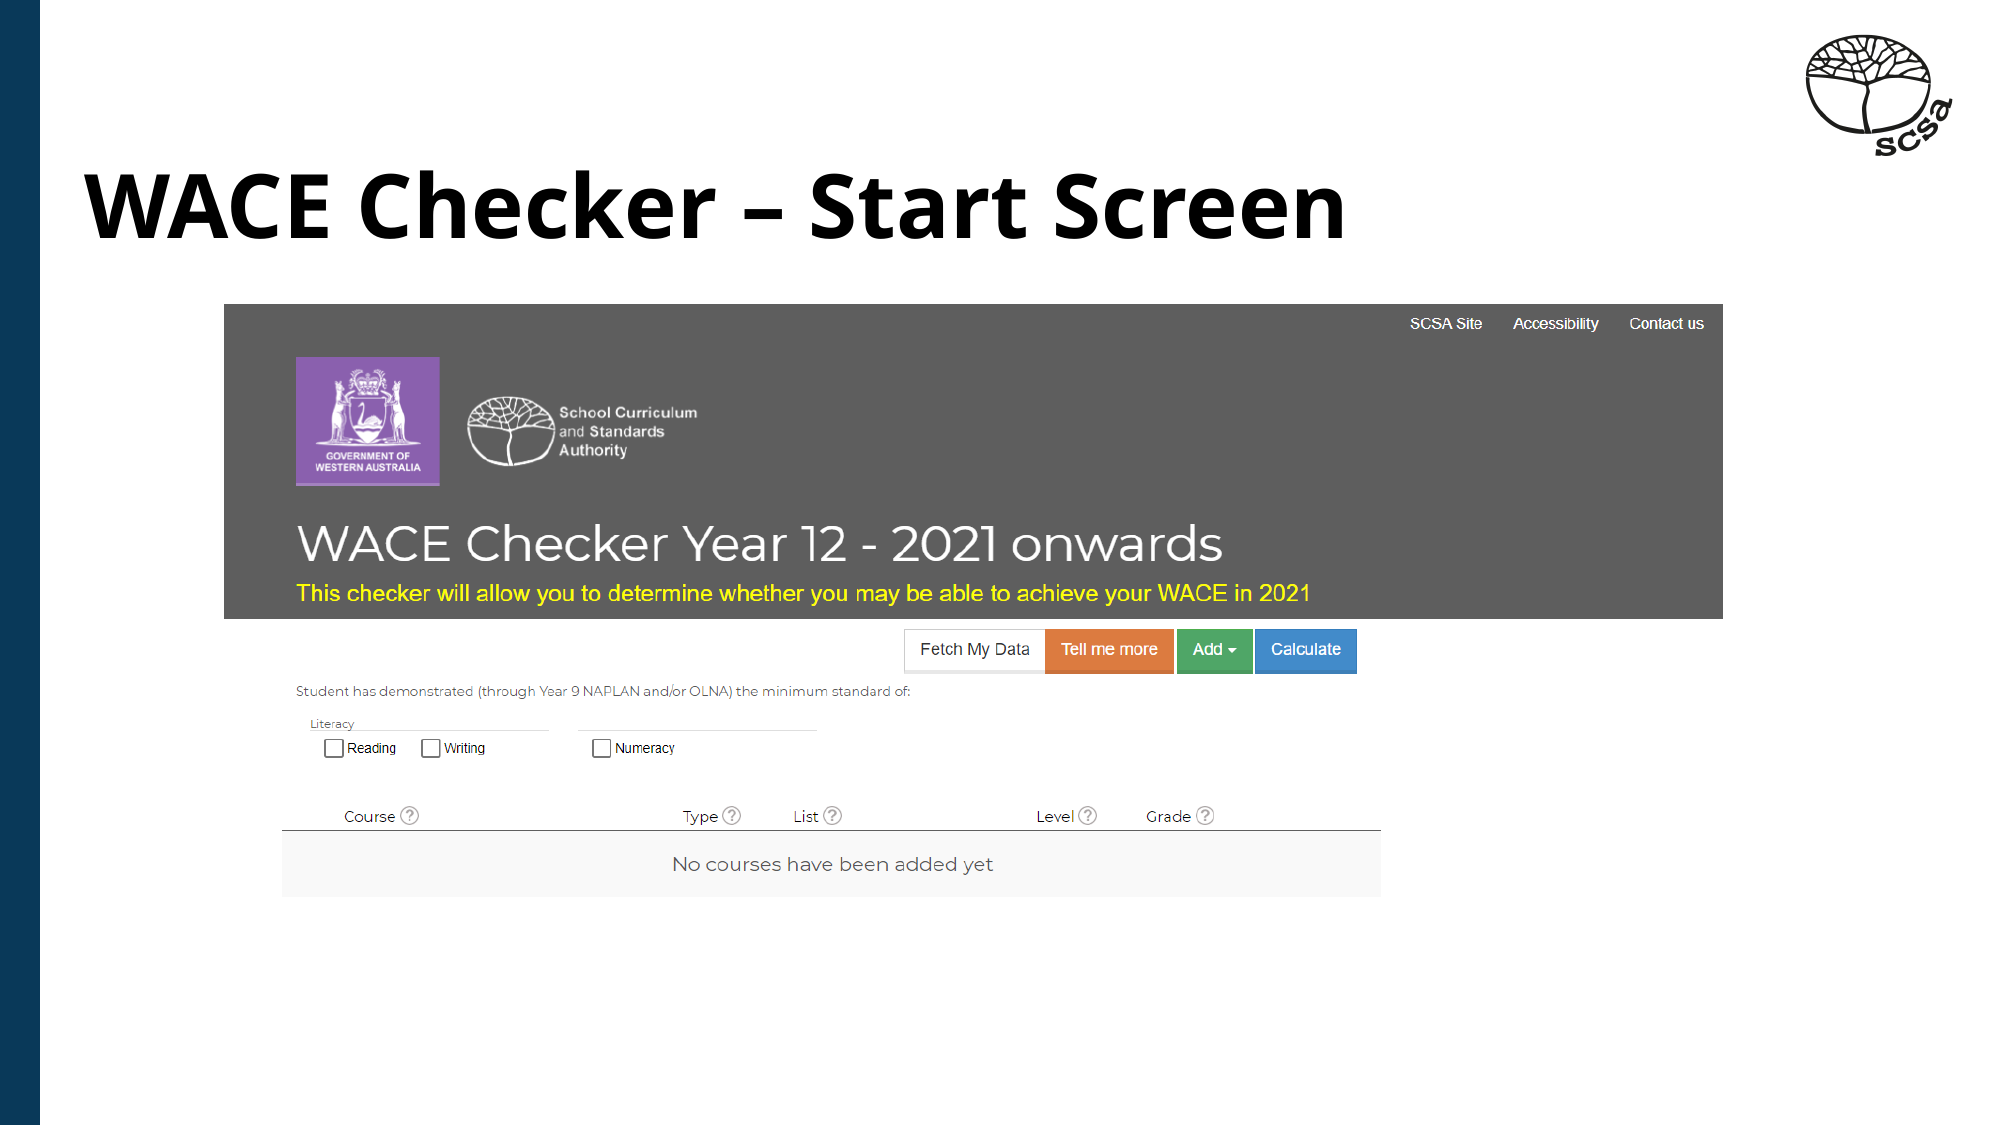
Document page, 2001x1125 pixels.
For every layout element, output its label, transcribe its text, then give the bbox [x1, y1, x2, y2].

picture [1803, 31, 1953, 158]
title WACE Checker – Start Screen [69, 163, 1956, 256]
picture [224, 304, 1723, 910]
